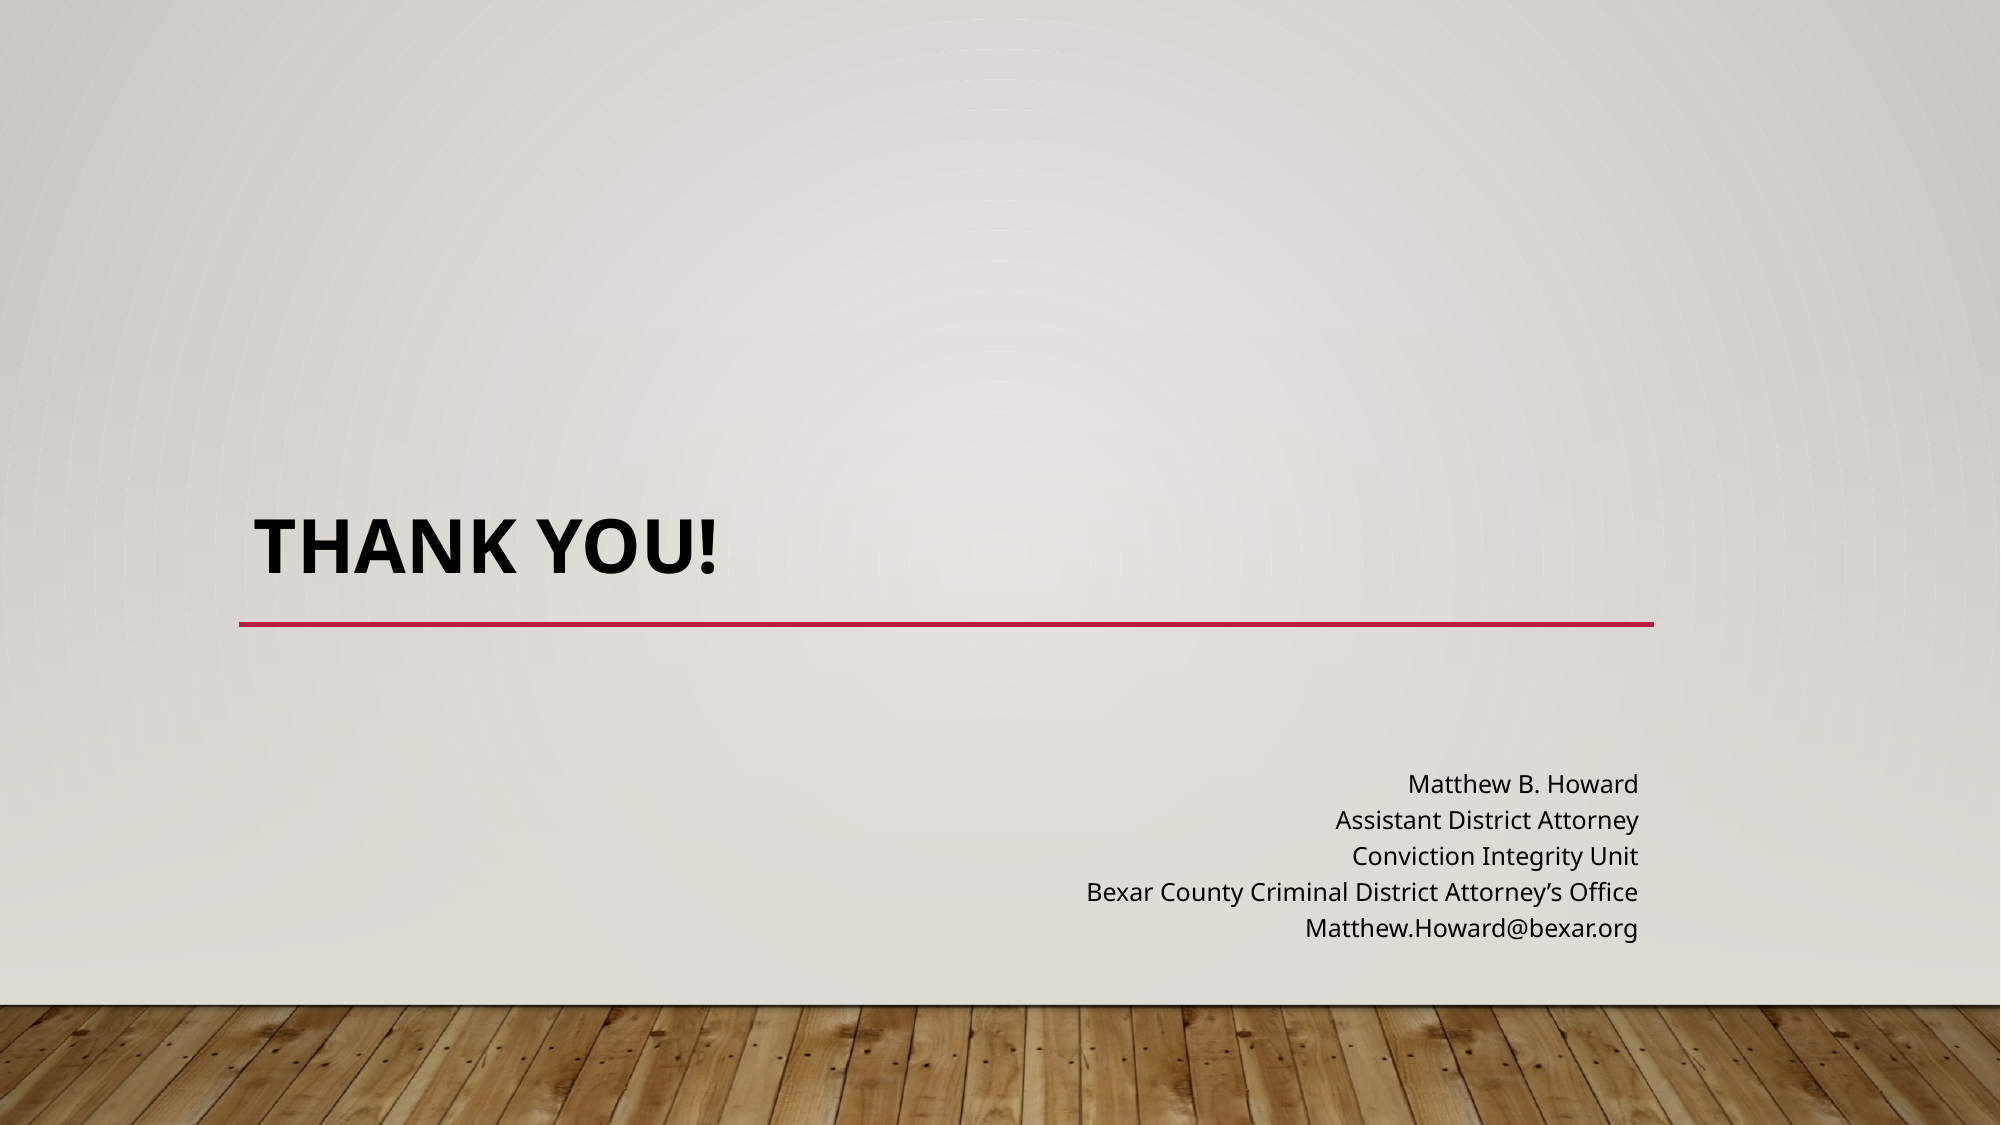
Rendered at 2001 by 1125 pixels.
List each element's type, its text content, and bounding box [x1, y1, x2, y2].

title THANK YOU! [238, 288, 1657, 598]
list Matthew B. Howard Assistant District Attorney Conviction Integrity Unit Bexar County Criminal District Attorney’s Office Matthew.Howard@bexar.org [238, 747, 1655, 960]
picture [0, 1005, 2000, 1125]
